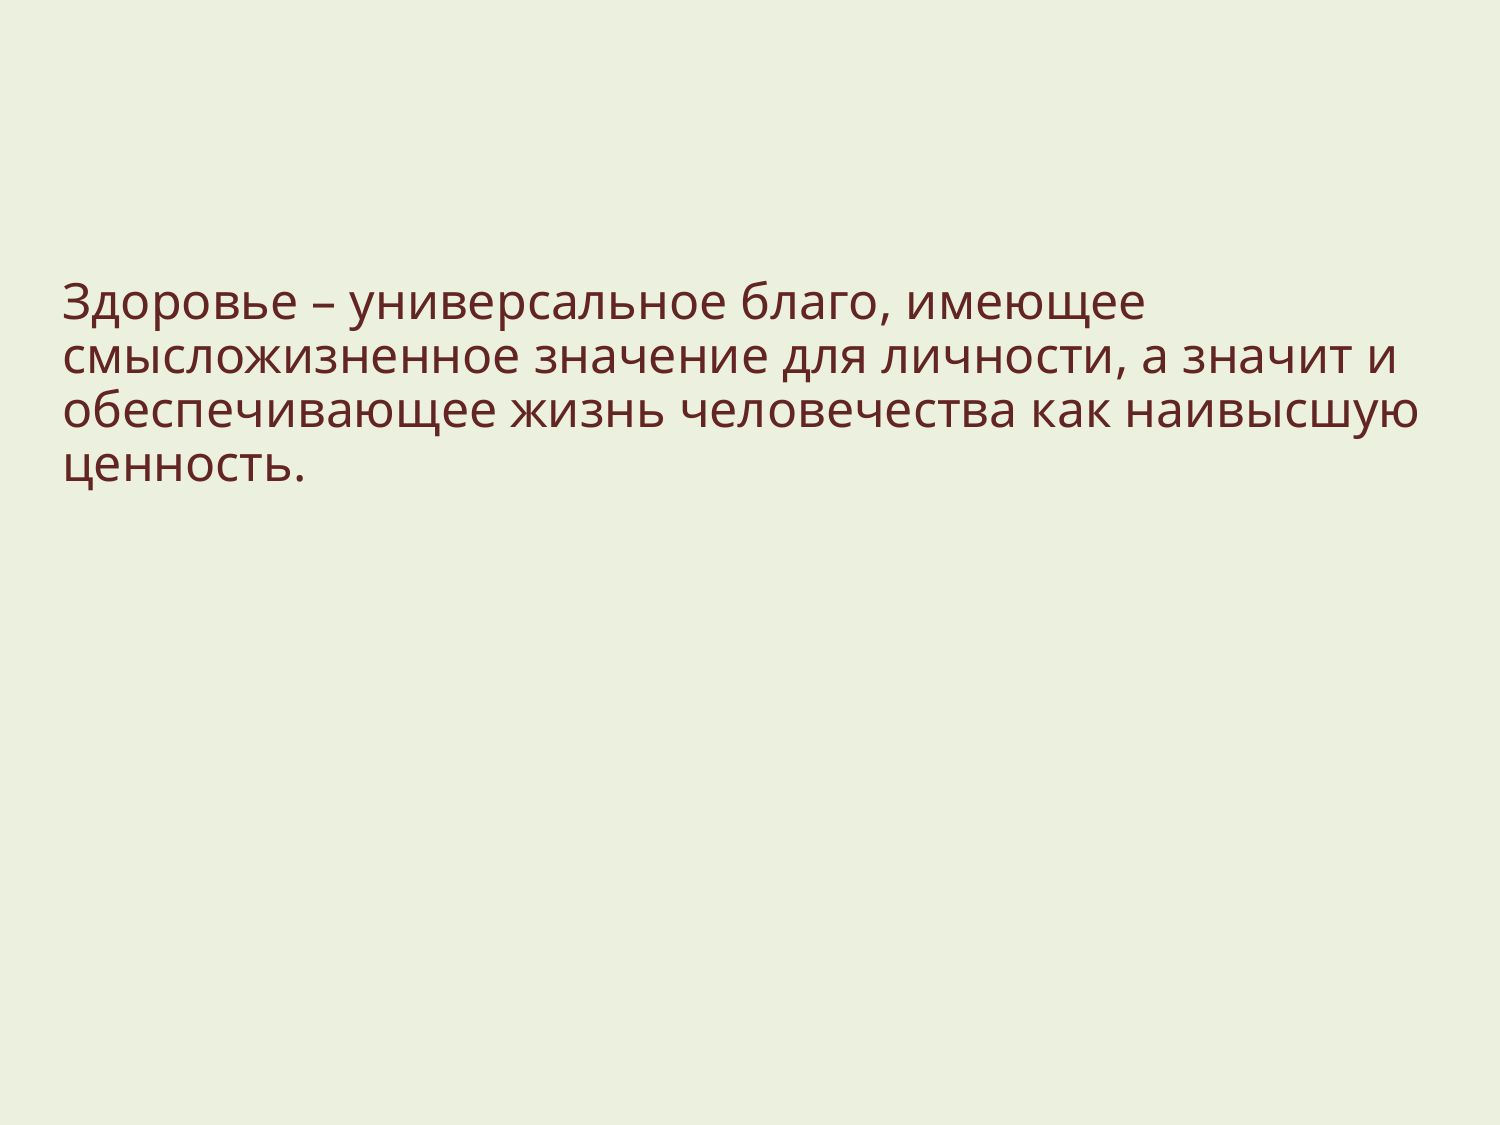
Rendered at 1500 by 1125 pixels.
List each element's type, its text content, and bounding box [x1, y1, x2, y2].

list Здоровье – универсальное благо, имеющее смысложизненное значение для личности, а значит и обеспечивающее жизнь человечества как наивысшую ценность. [62, 231, 1438, 562]
